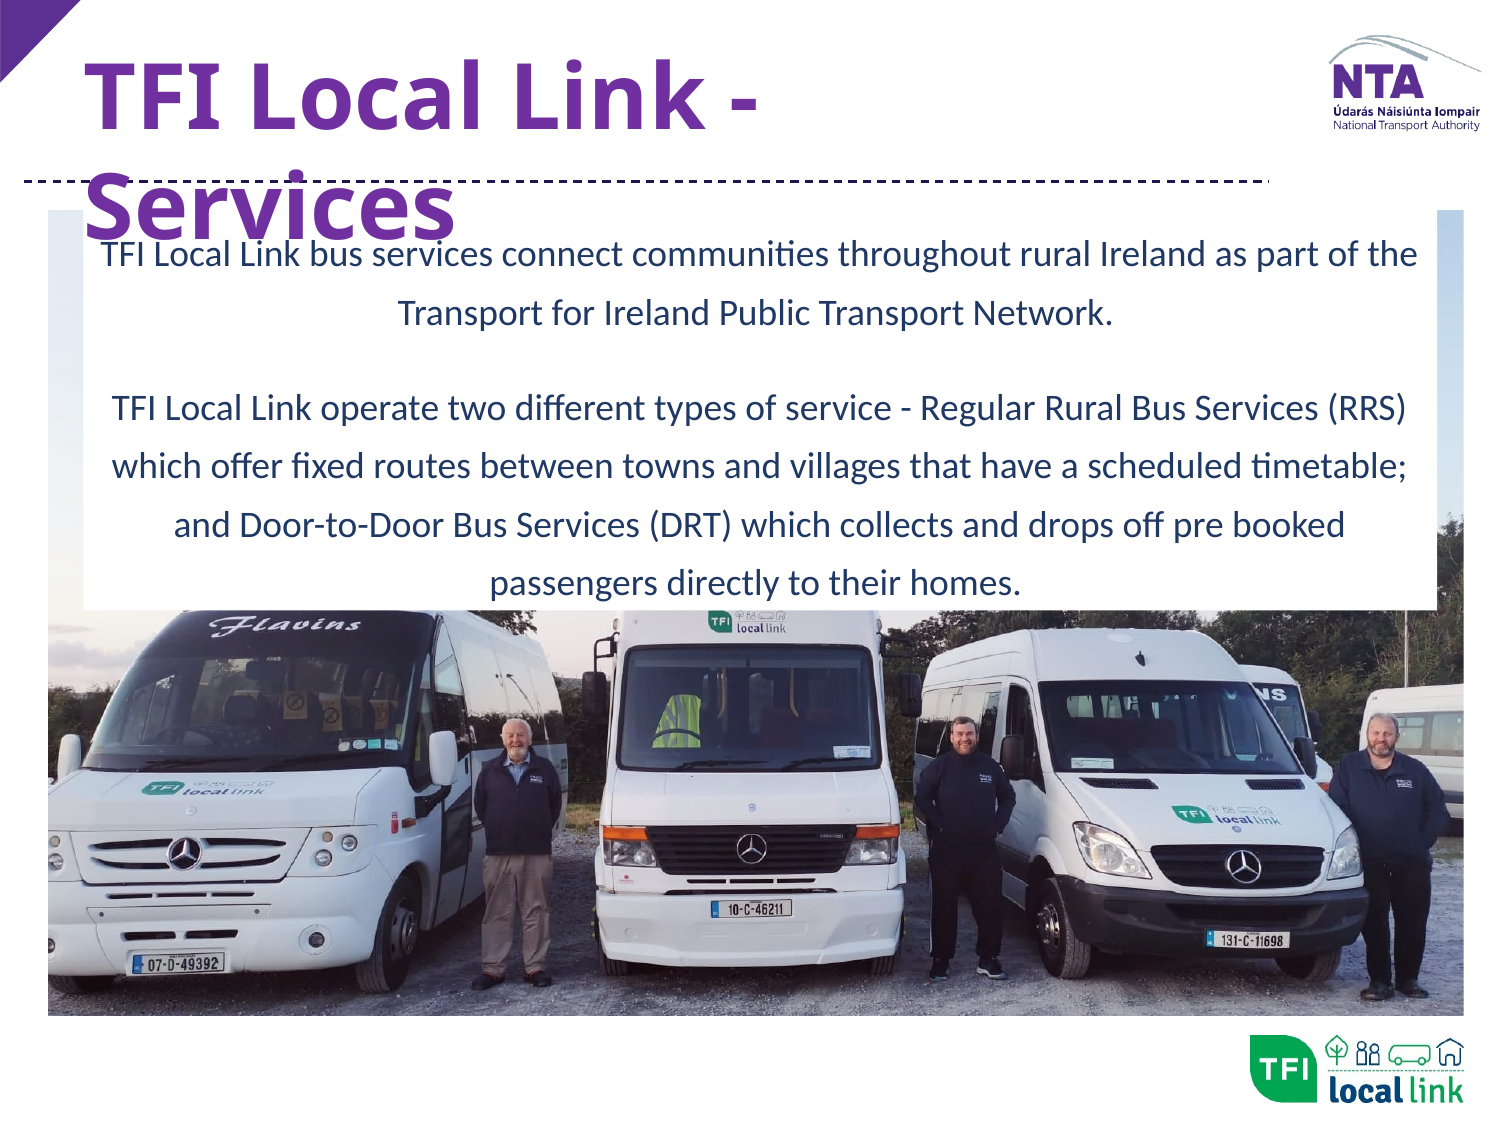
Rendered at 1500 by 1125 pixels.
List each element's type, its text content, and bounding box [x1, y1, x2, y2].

picture [0, 0, 1500, 1125]
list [47, 210, 1464, 1016]
text_box TFI Local Link - Services [68, 31, 1076, 210]
